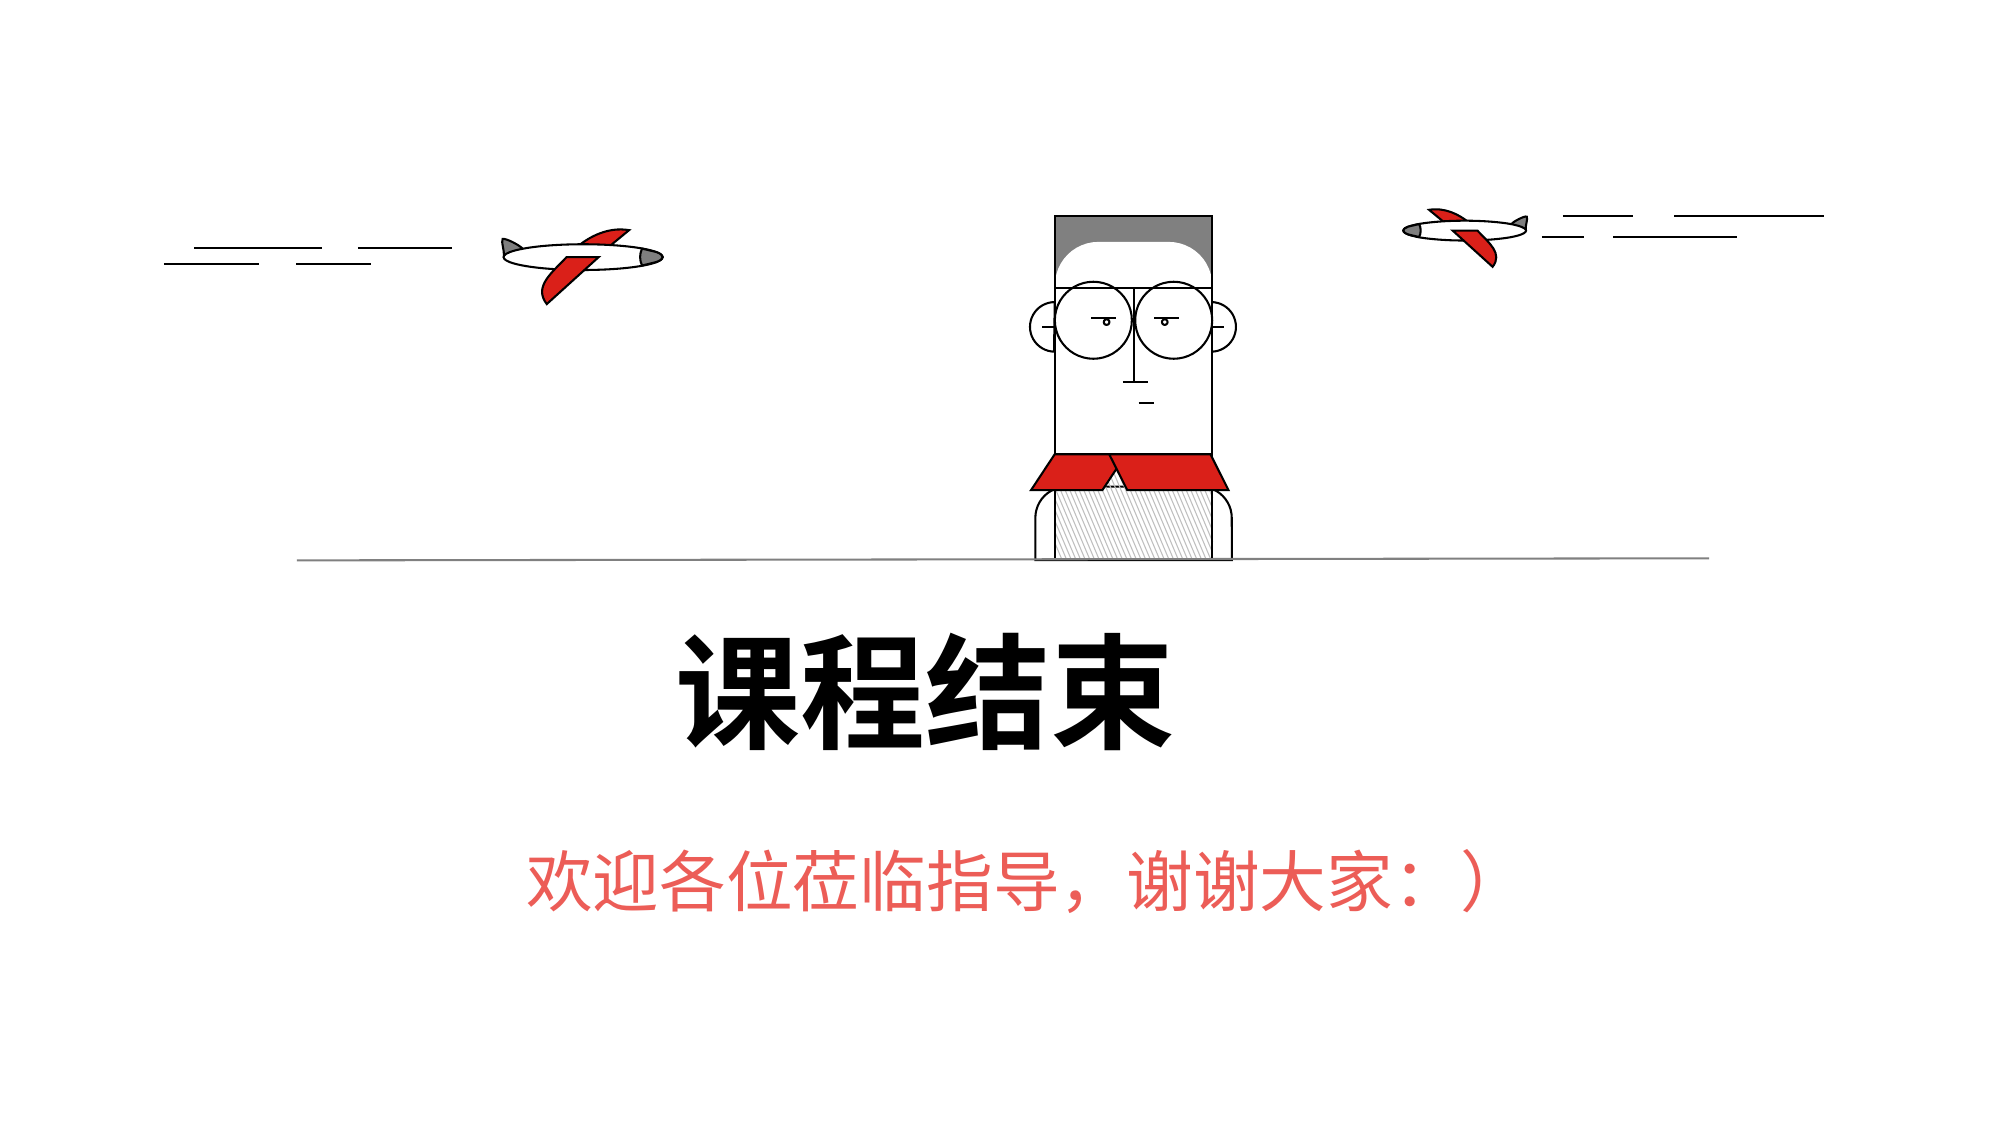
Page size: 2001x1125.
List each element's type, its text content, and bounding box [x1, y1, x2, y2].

text_box 欢迎各位莅临指导，谢谢大家：） [511, 831, 1585, 927]
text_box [1403, 209, 1528, 267]
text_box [1030, 215, 1237, 558]
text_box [502, 229, 663, 305]
text_box 课程结束 [660, 607, 1340, 773]
